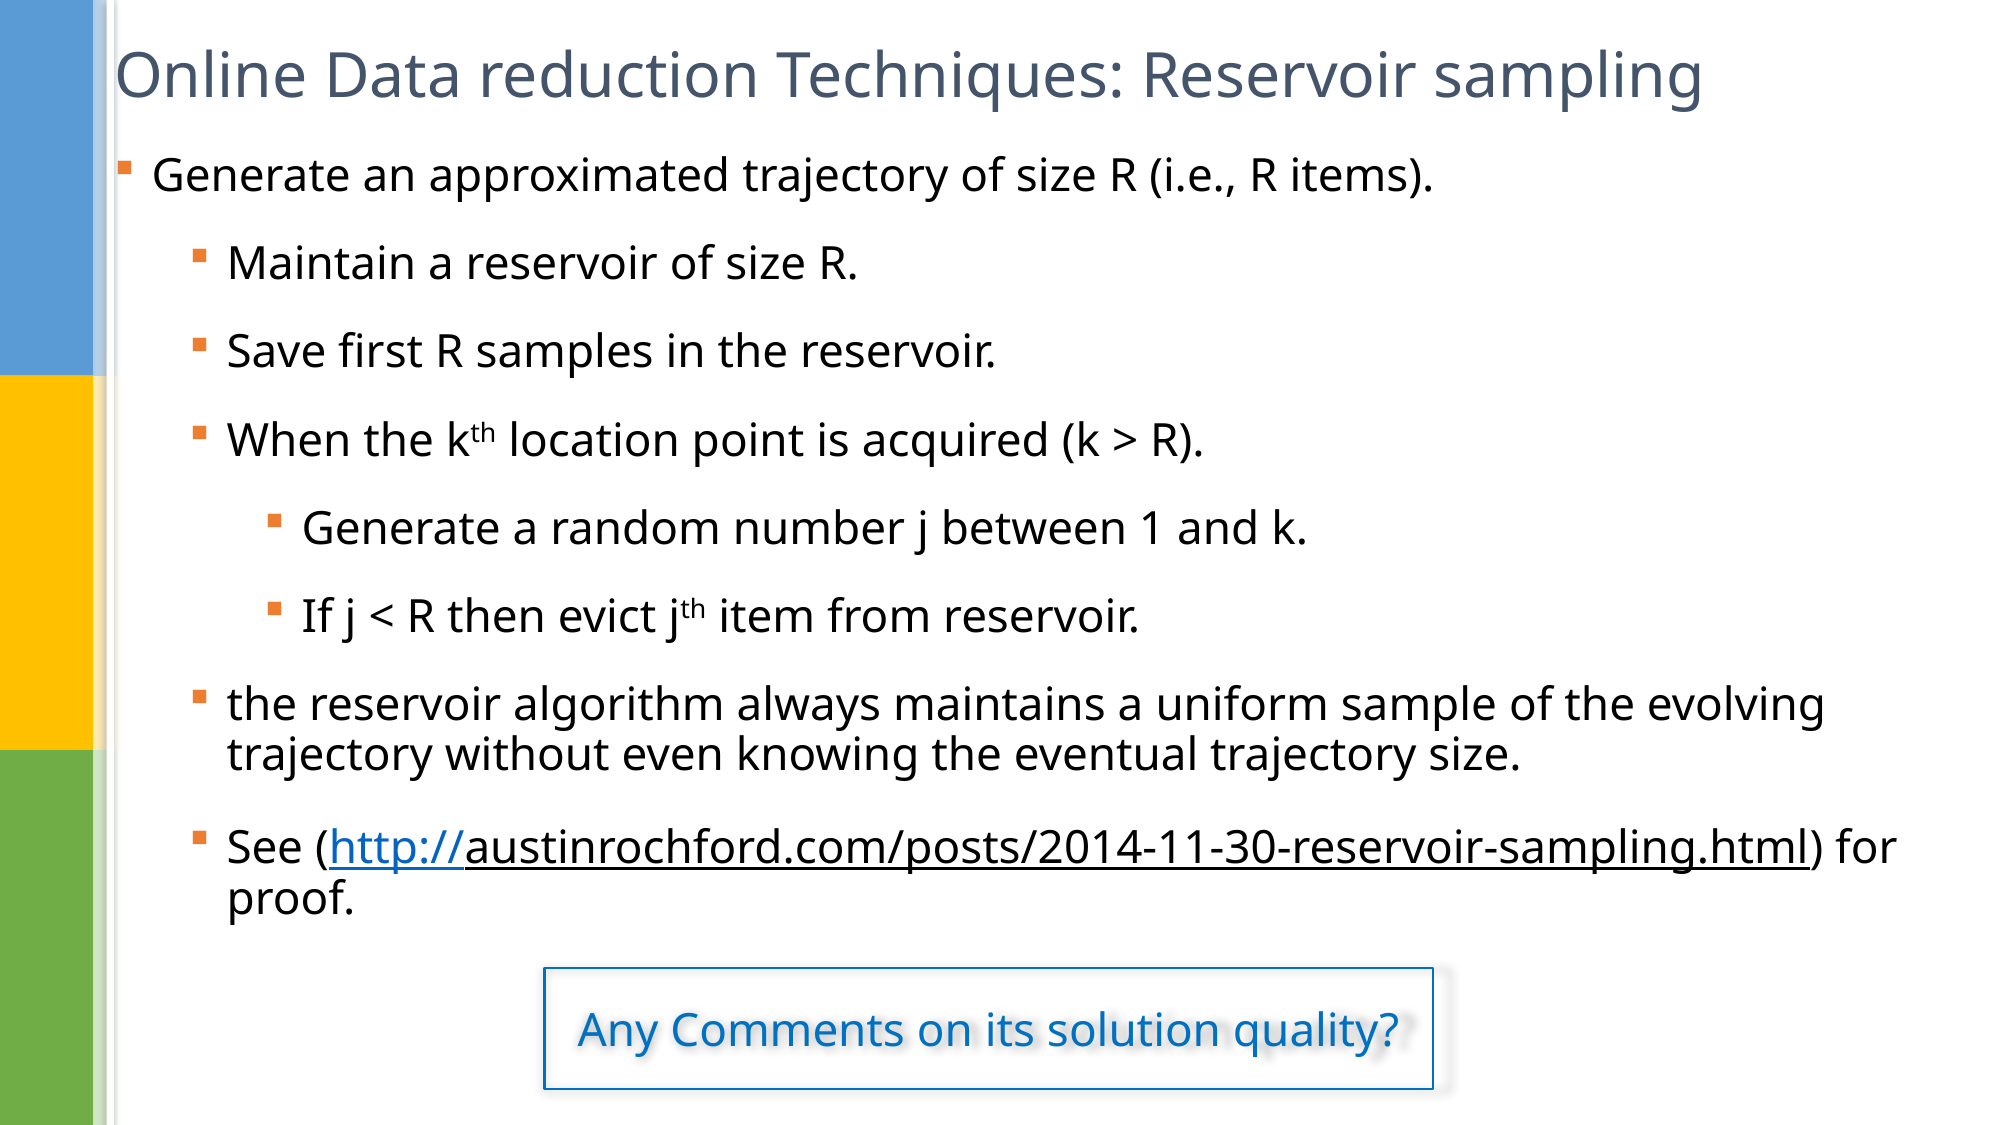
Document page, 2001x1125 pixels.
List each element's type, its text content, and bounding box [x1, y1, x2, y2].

list Generate an approximated trajectory of size R (i.e., R items). Maintain a reservoir of size R. Save first R samples in the reservoir. When the kth location point is acquired (k > R). Generate a random number j between 1 and k. If j < R then evict jth item from reservoir. the reservoir algorithm always maintains a uniform sample of the evolving trajectory without even knowing the eventual trajectory size. See (http://austinrochford.com/posts/2014-11-30-reservoir-sampling.html) for proof. [99, 144, 1938, 1029]
title Online Data reduction Techniques: Reservoir sampling [99, 0, 1967, 145]
text_box Any Comments on its solution quality? [543, 967, 1434, 1090]
